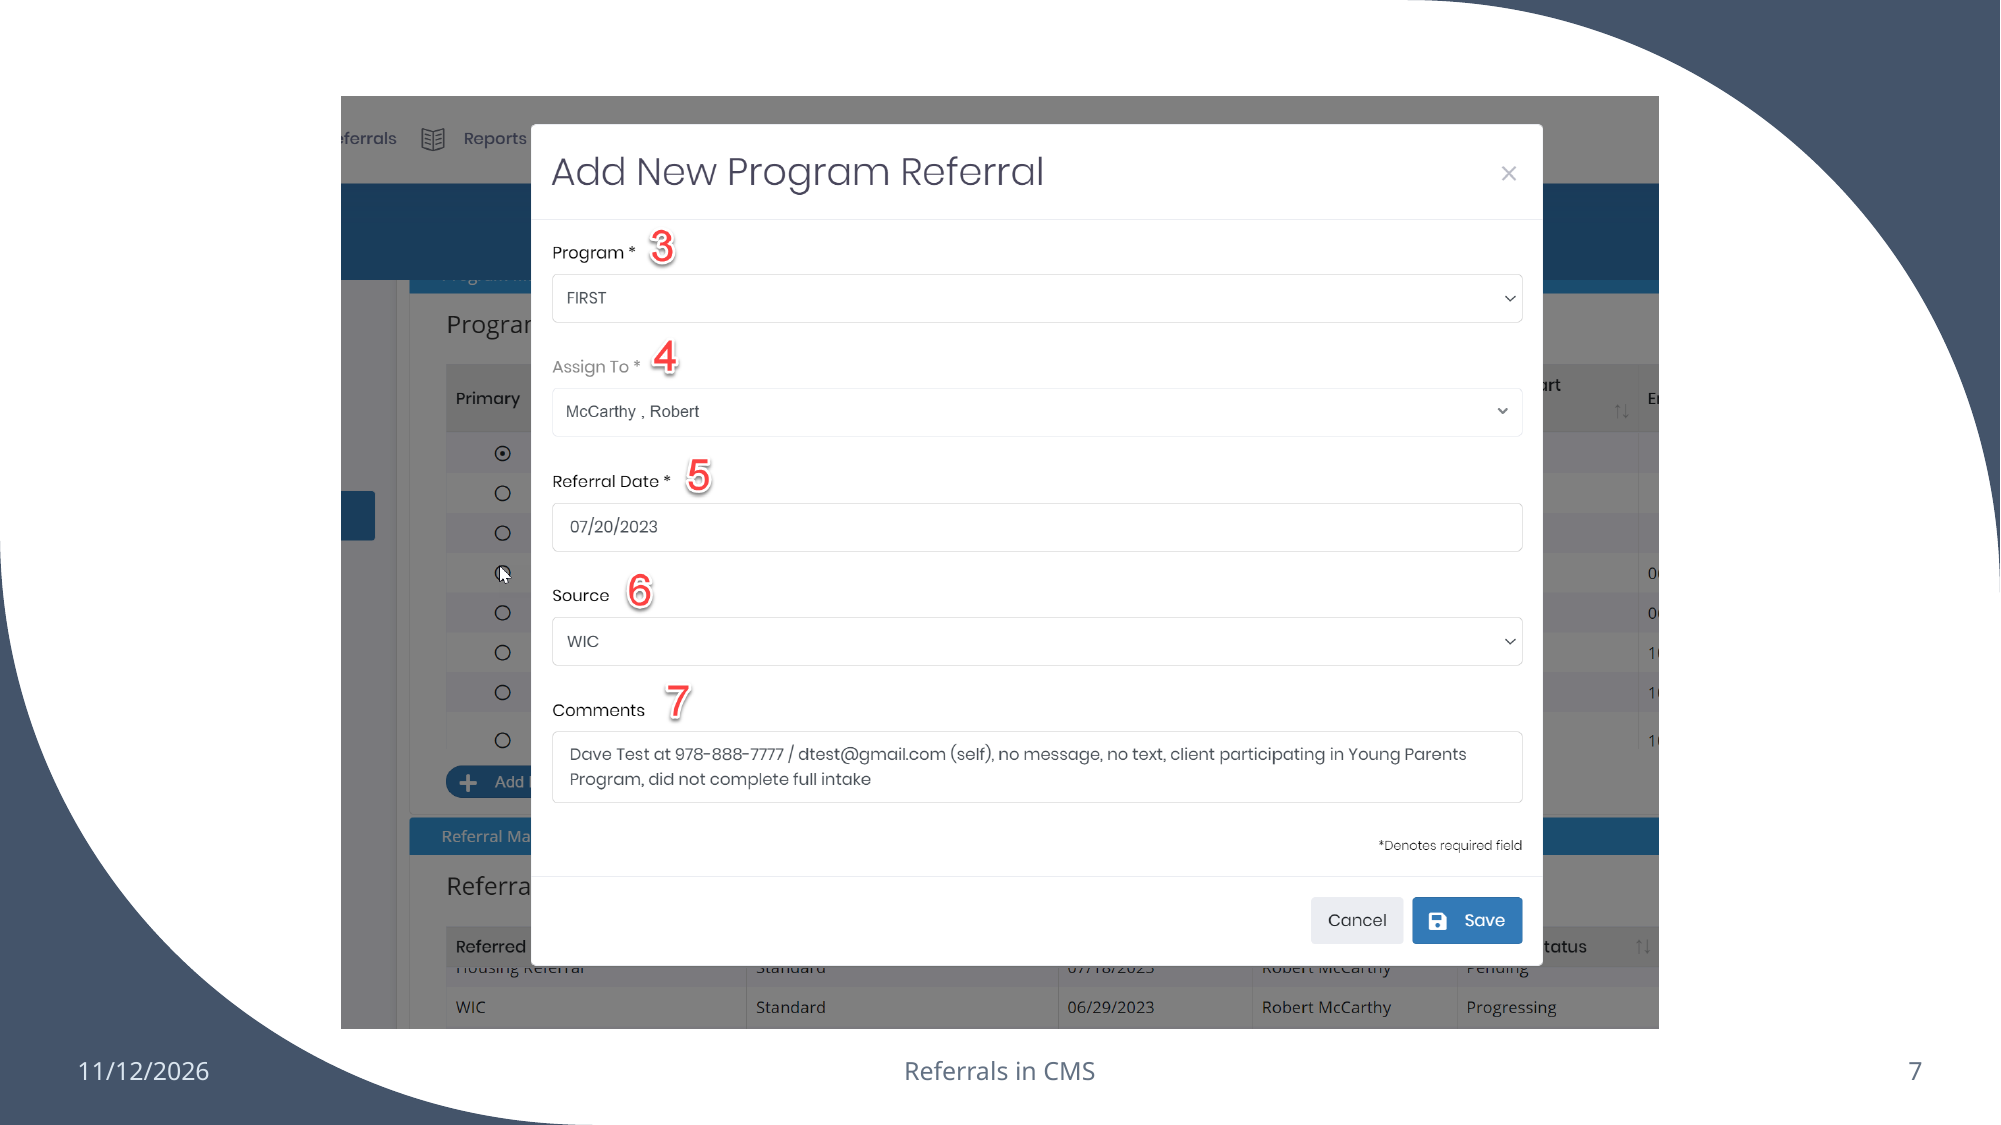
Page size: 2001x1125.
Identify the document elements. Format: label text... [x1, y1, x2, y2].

slide_number 7 [1665, 1042, 1938, 1103]
picture [341, 96, 1659, 1029]
footer Referrals in CMS [662, 1042, 1338, 1103]
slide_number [62, 1042, 342, 1103]
